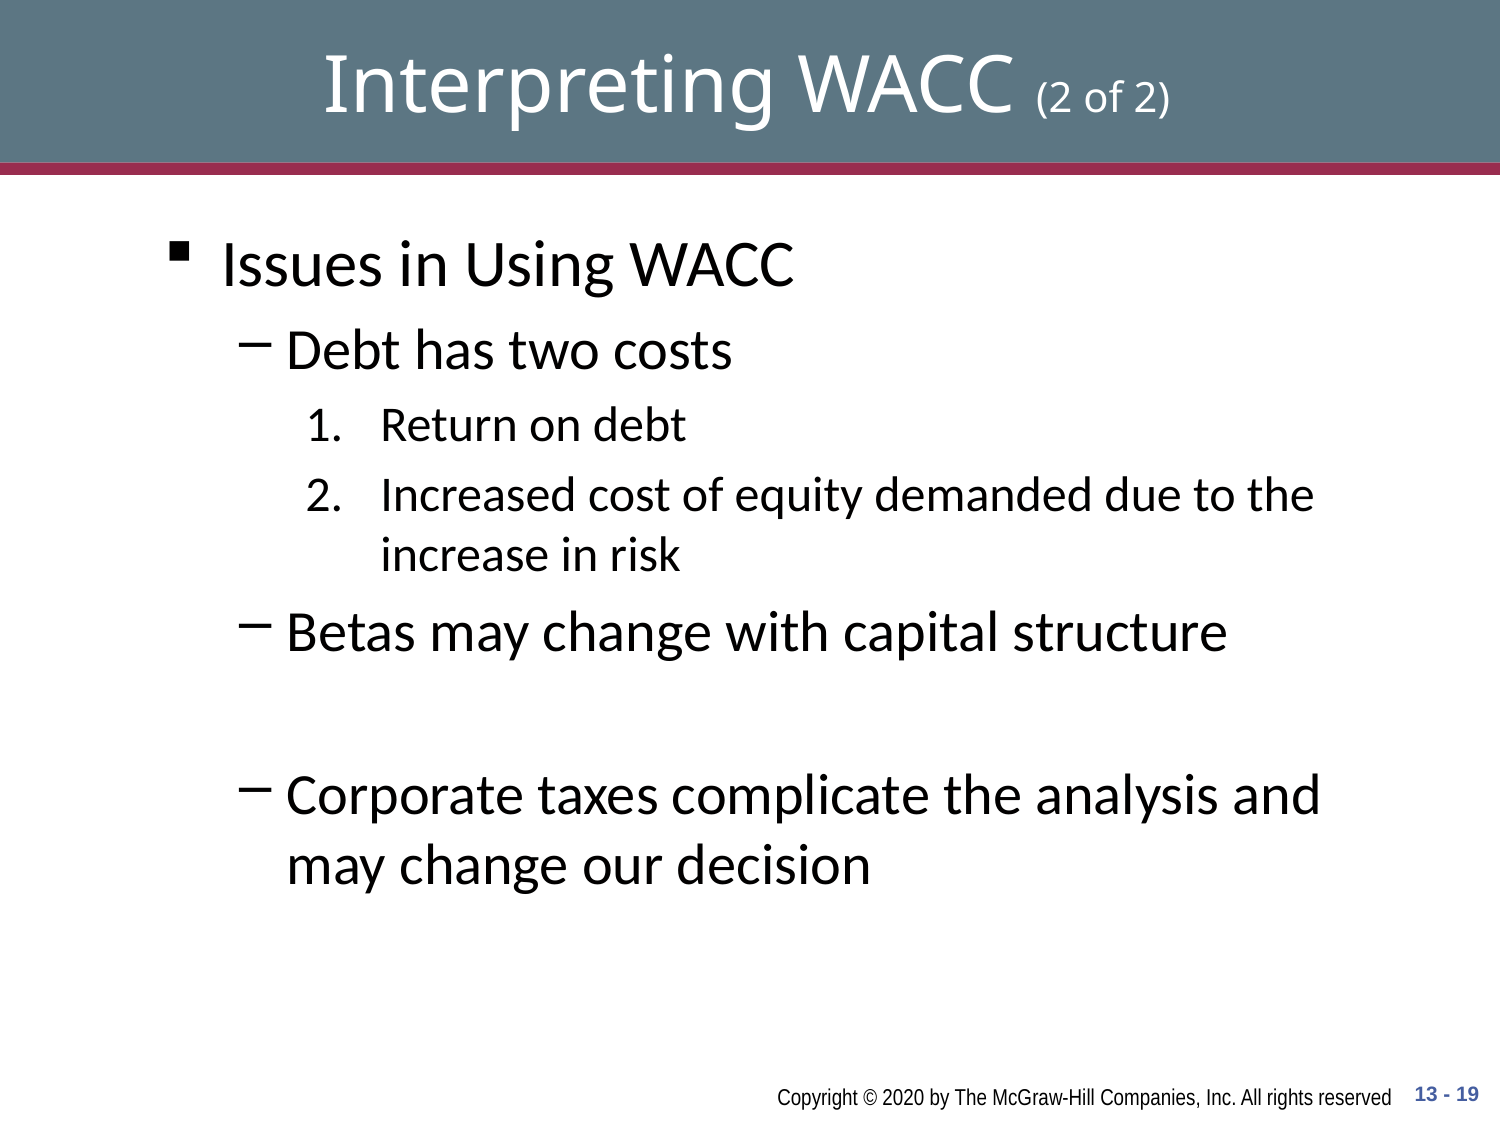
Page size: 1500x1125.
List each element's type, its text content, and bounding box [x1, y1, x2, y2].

title Interpreting WACC (2 of 2) [37, 12, 1457, 150]
